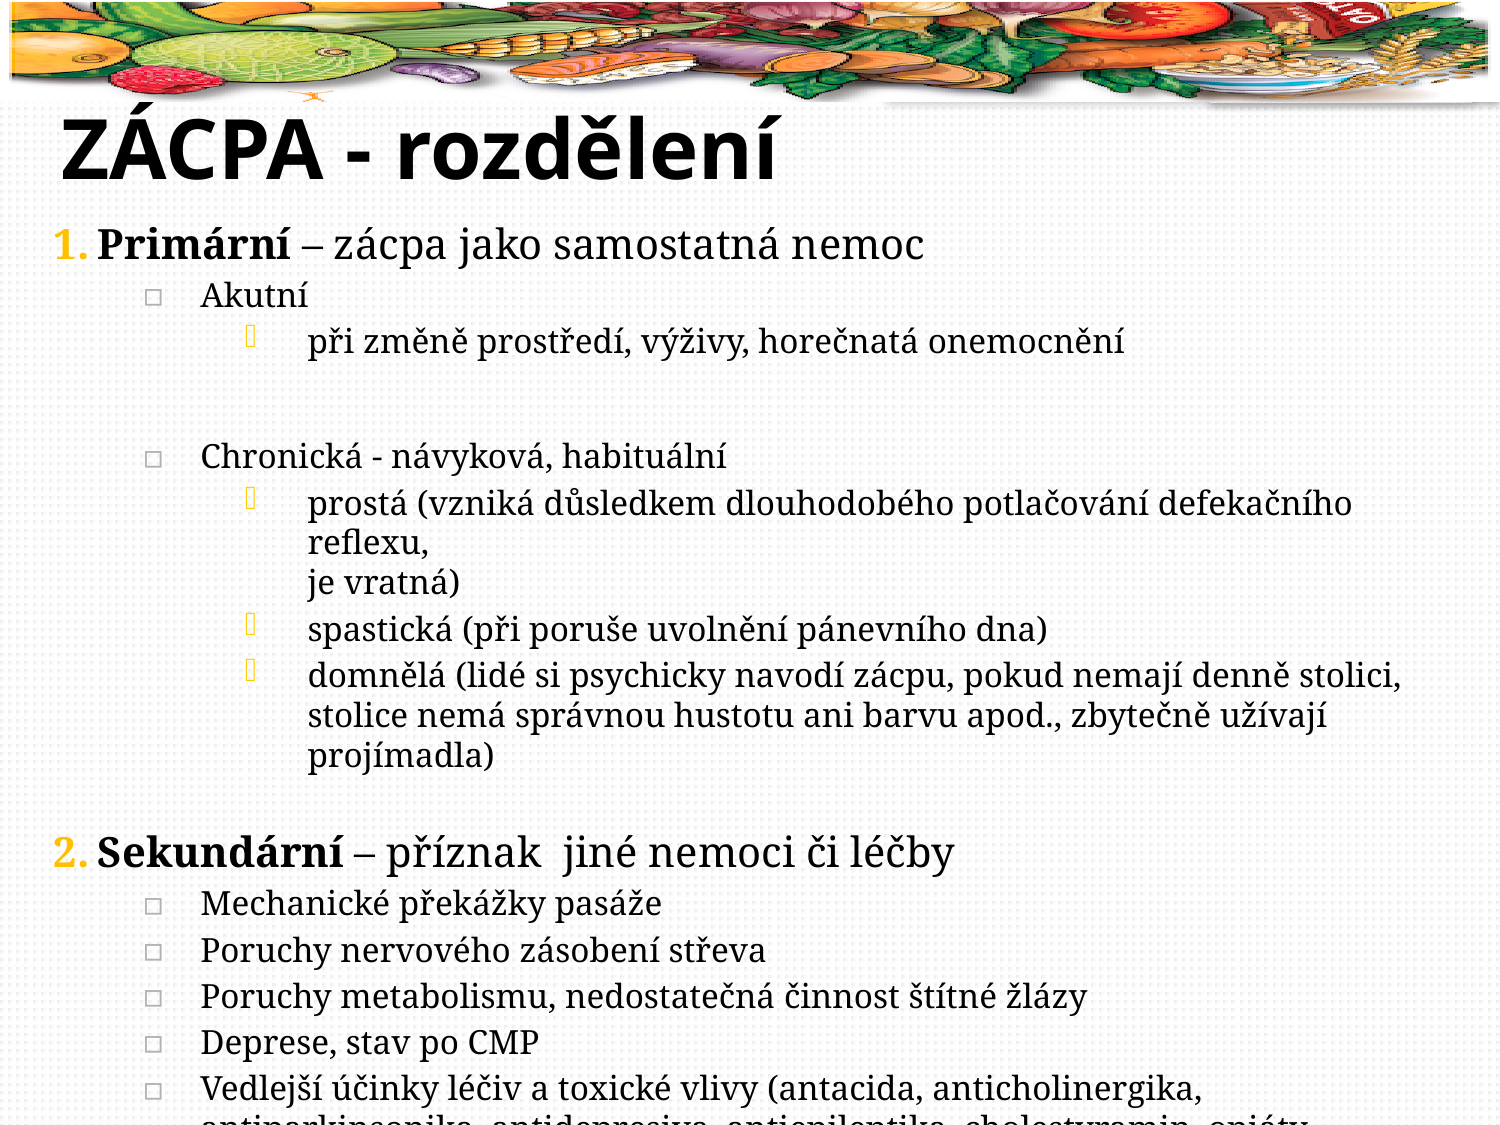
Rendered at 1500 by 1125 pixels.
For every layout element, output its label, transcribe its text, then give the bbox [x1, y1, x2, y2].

list Primární – zácpa jako samostatná nemoc Akutní při změně prostředí, výživy, horečnatá onemocnění Chronická - návyková, habituální prostá (vzniká důsledkem dlouhodobého potlačování defekačního reflexu, je vratná) spastická (při poruše uvolnění pánevního dna) domnělá (lidé si psychicky navodí zácpu, pokud nemají denně stolici, stolice nemá správnou hustotu ani barvu apod., zbytečně užívají projímadla) Sekundární – příznak jiné nemoci či léčby Mechanické překážky pasáže Poruchy nervového zásobení střeva Poruchy metabolismu, nedostatečná činnost štítné žlázy Deprese, stav po CMP Vedlejší účinky léčiv a toxické vlivy (antacida, anticholinergika, antiparkinsonika, antidepresiva, antiepileptika, cholestyramin, opiáty, morfium, kodein, preparáty železa, sedativa, spasmolytika), otravy olovem, arsenem [24, 196, 1467, 1064]
title ZÁCPA - rozdělení [46, 111, 1433, 196]
picture [0, 0, 1500, 102]
